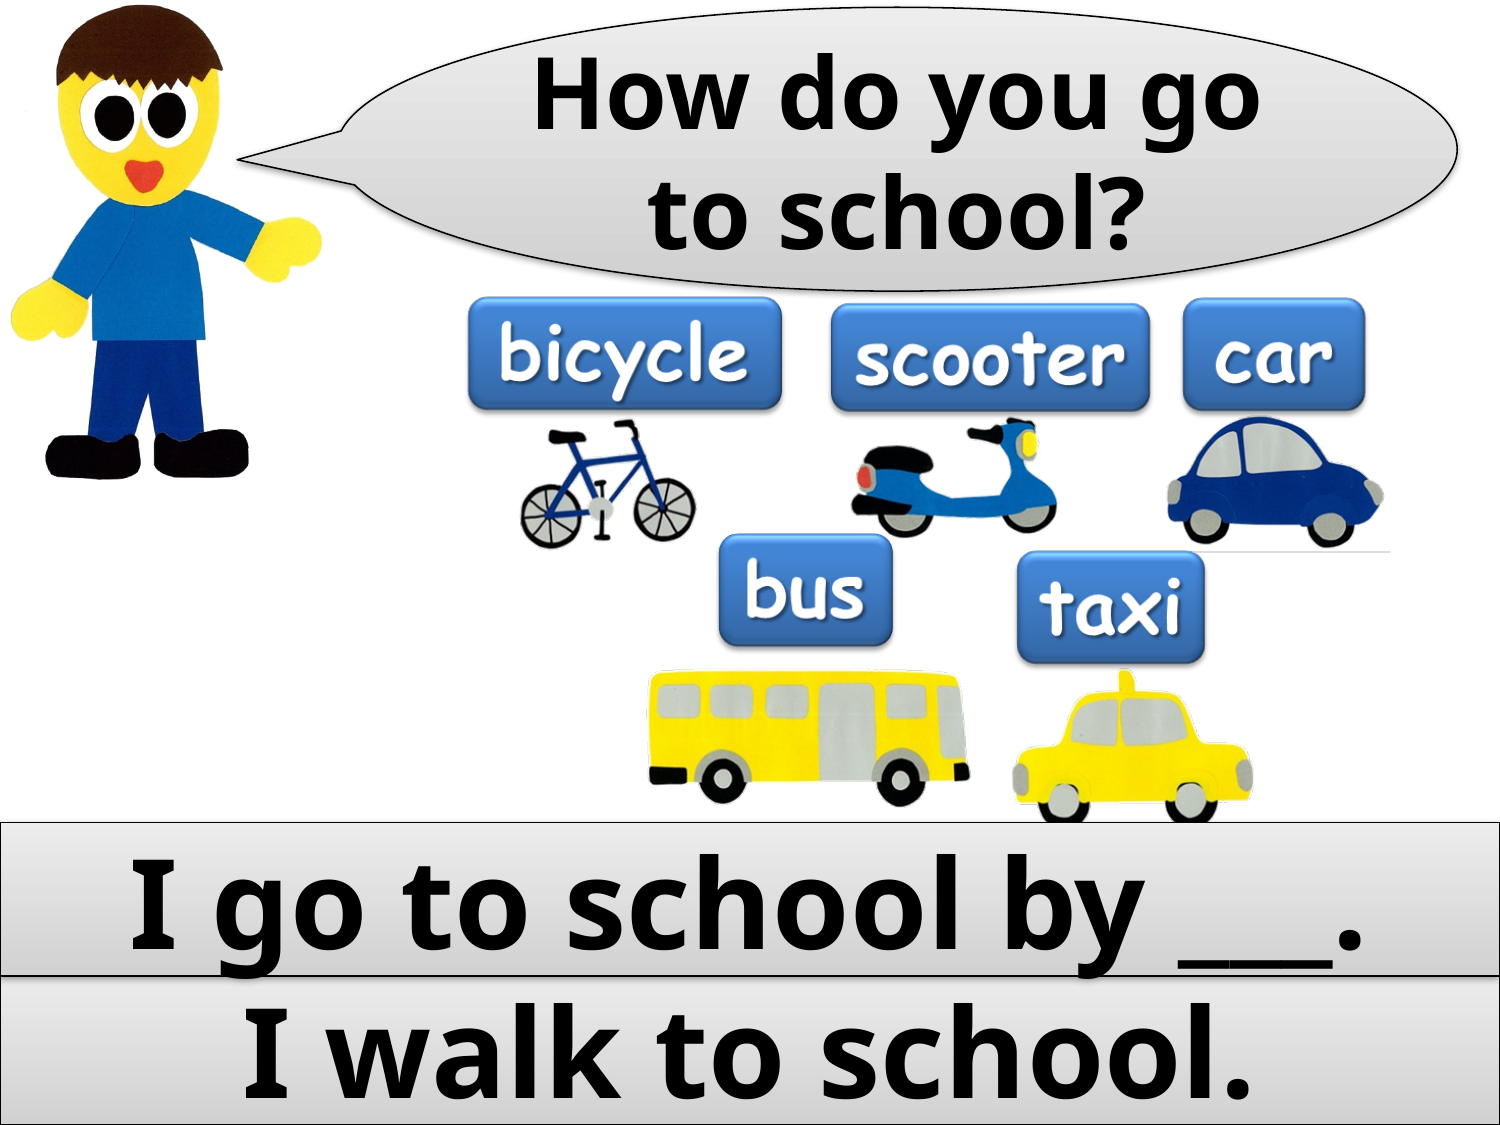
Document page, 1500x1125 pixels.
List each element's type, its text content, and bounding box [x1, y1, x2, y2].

picture [442, 278, 1395, 835]
text_box I walk to school. [0, 983, 1500, 1125]
text_box I go to school by ___. [0, 822, 1500, 977]
picture [1, 0, 337, 496]
text_box How do you go to school? [341, 6, 1459, 277]
